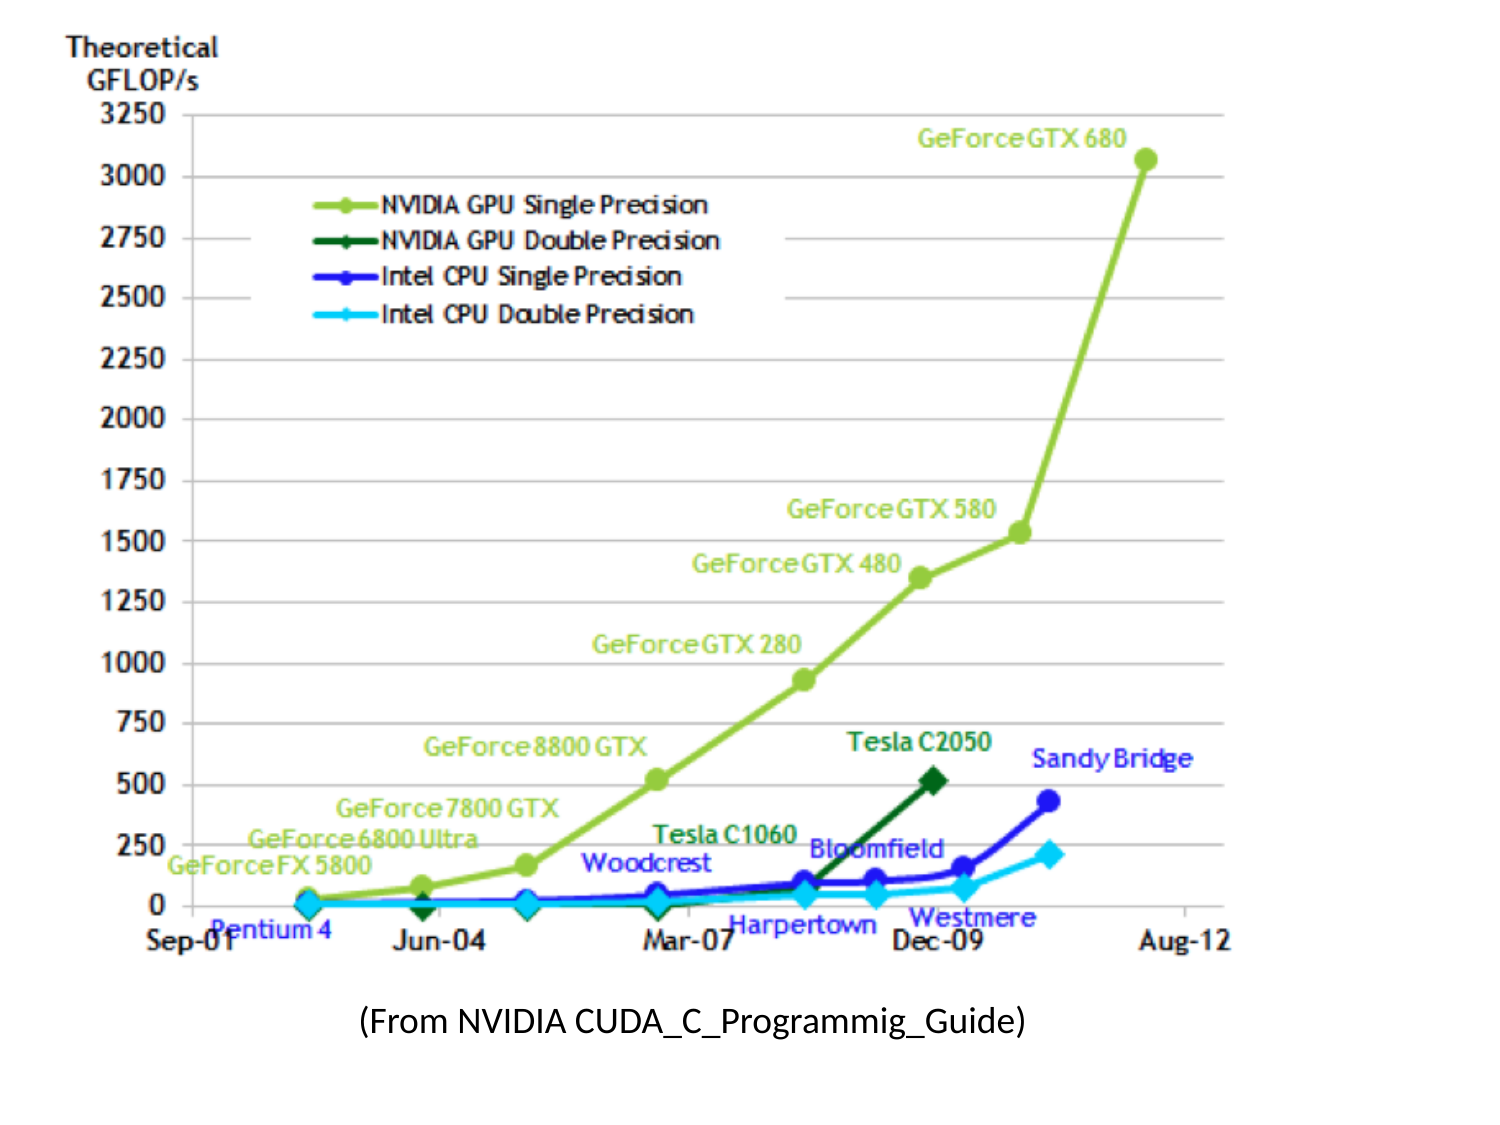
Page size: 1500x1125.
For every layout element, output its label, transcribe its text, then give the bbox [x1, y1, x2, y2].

picture [53, 20, 1267, 978]
text_box (From NVIDIA CUDA_C_Programmig_Guide) [343, 988, 1081, 1049]
